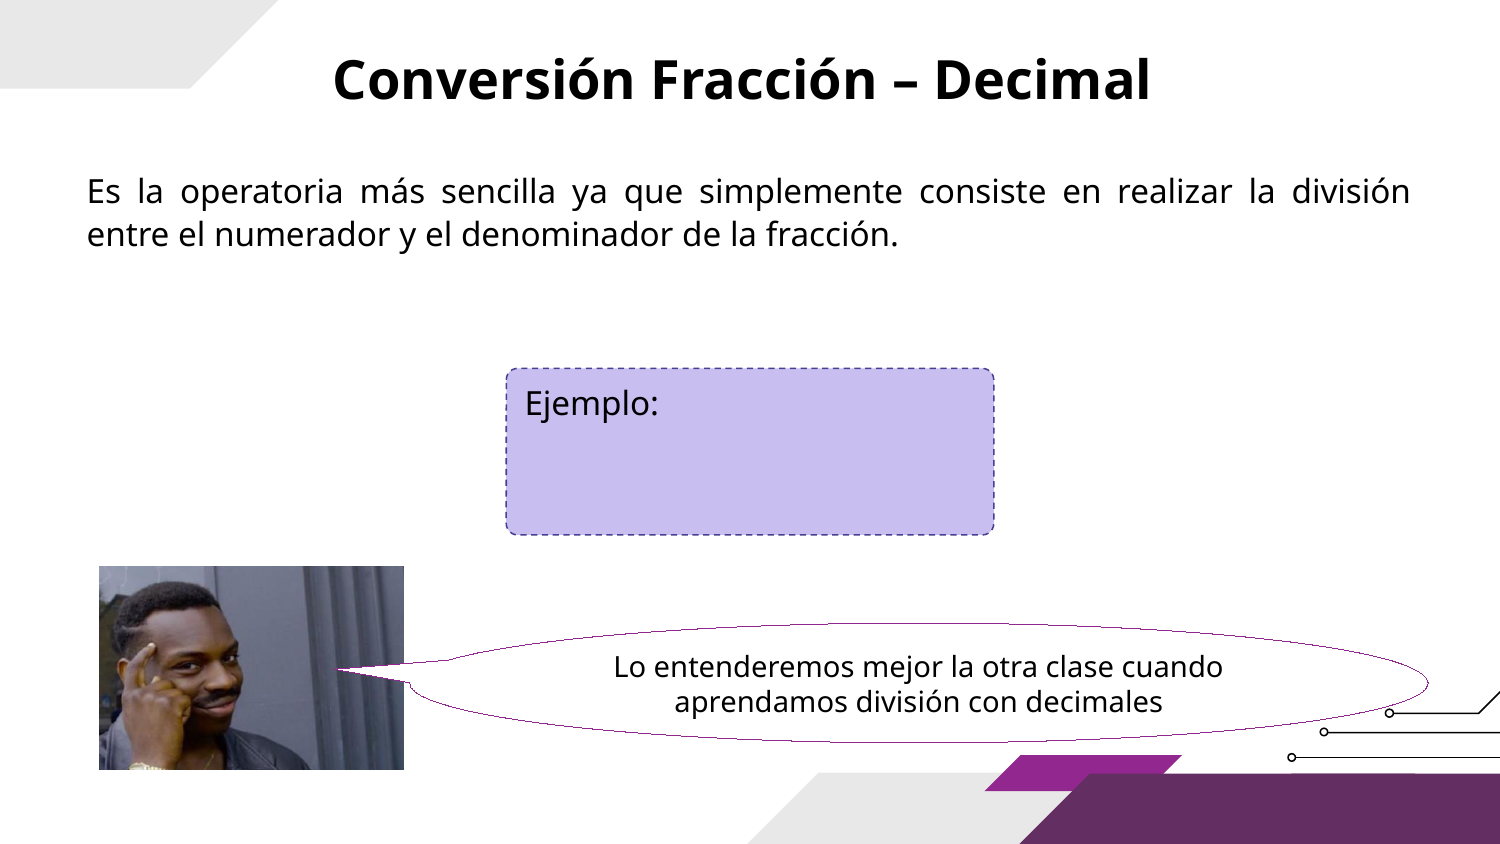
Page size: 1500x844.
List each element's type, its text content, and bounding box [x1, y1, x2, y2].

text_box Lo entenderemos mejor la otra clase cuando aprendamos división con decimales [407, 623, 1429, 743]
picture [99, 566, 404, 770]
text_box Es la operatoria más sencilla ya que simplemente consiste en realizar la división entre el numerador y el denominador de la fracción. [71, 160, 1429, 261]
text_box Conversión Fracción – Decimal [118, 30, 1382, 125]
